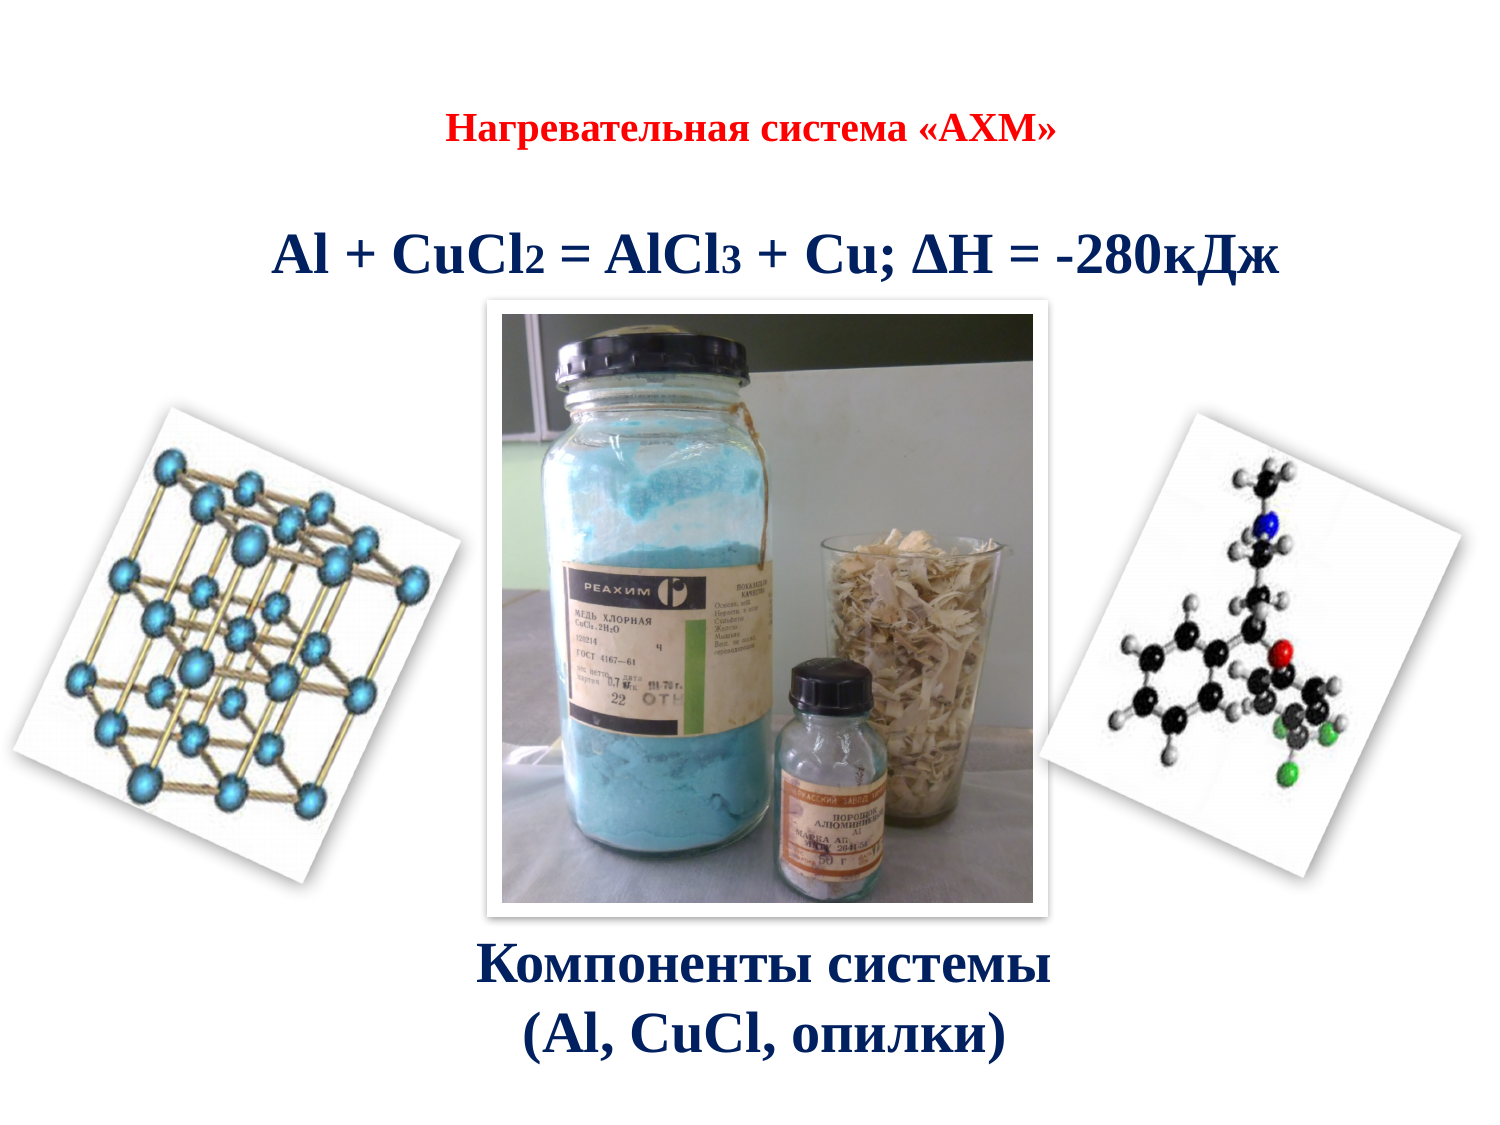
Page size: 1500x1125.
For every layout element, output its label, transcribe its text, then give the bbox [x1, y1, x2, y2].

picture [1040, 414, 1461, 877]
picture [14, 408, 460, 882]
picture [501, 314, 1034, 903]
text_box Al + CuCl2 = AlCl3 + Cu; ∆Н = -280кДж [256, 208, 1295, 293]
text_box Компоненты системы (Al, CuCl, опилки) [461, 916, 1068, 1072]
title Нагревательная система «АХМ» [76, 30, 1427, 219]
